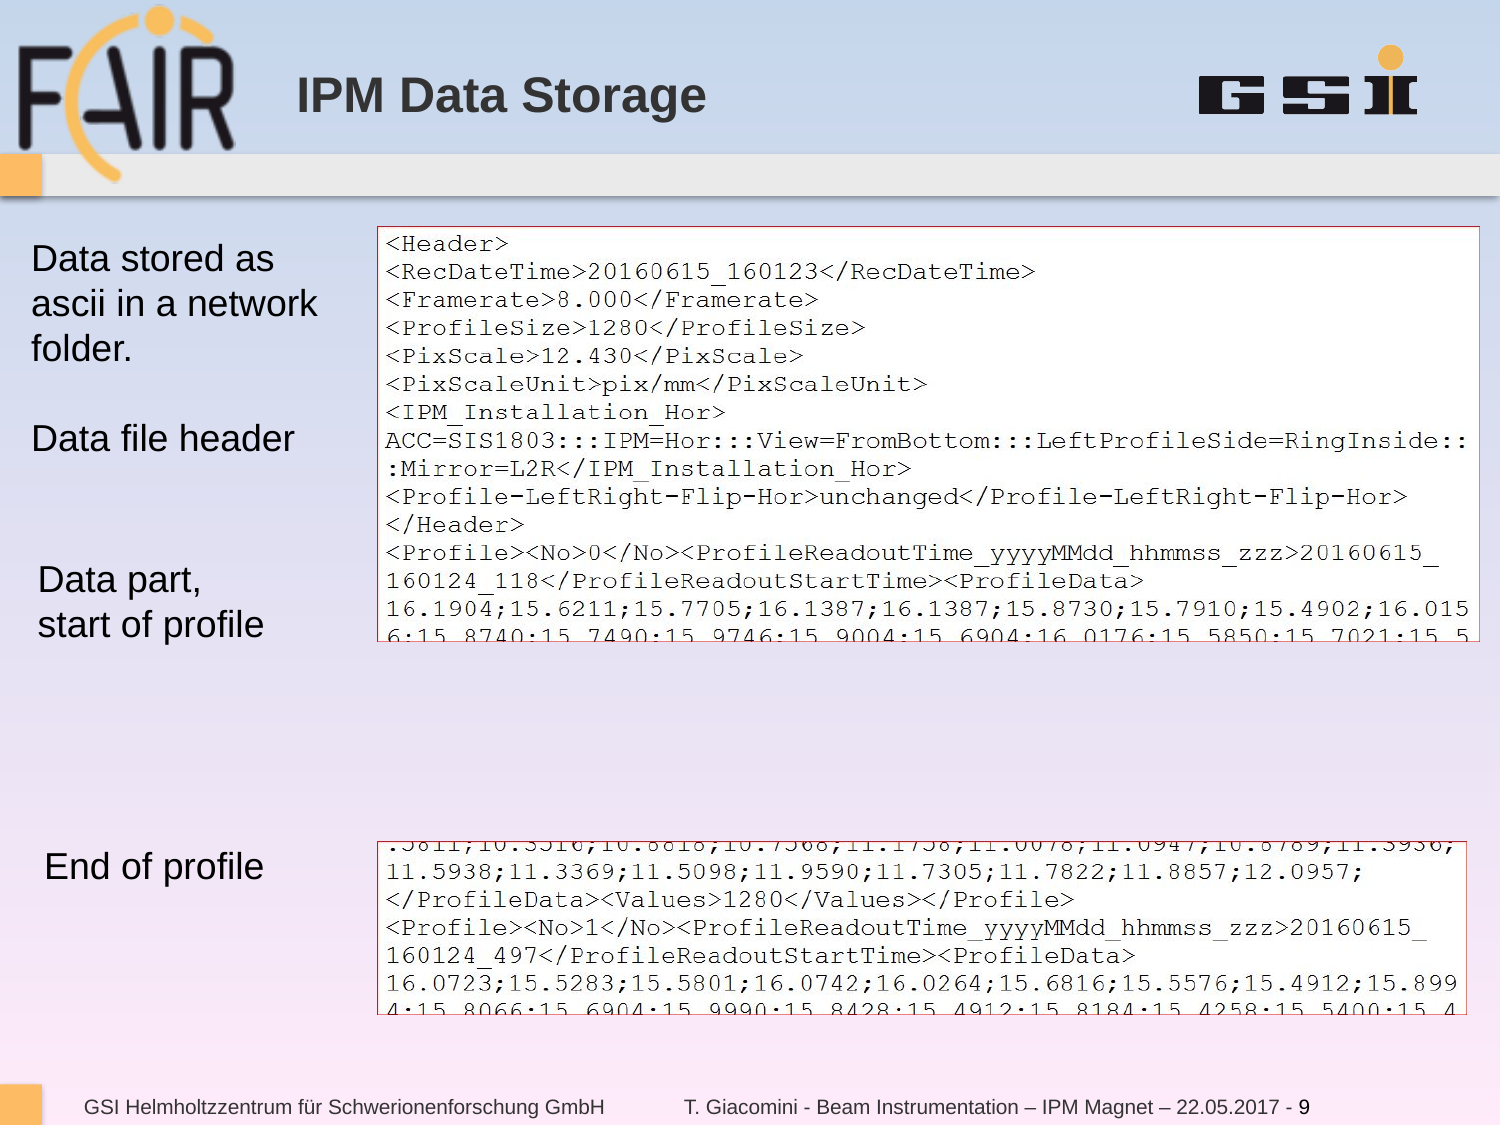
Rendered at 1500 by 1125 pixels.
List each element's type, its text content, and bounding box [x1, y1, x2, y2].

picture [377, 841, 1467, 1016]
text_box End of profile [29, 834, 280, 895]
picture [377, 226, 1480, 643]
picture [18, 3, 236, 186]
picture [1197, 42, 1419, 117]
text_box Data part, start of profile [22, 547, 280, 653]
text_box IPM Data Storage [281, 44, 1094, 130]
text_box Data stored as ascii in a network folder. Data file header [16, 226, 344, 467]
